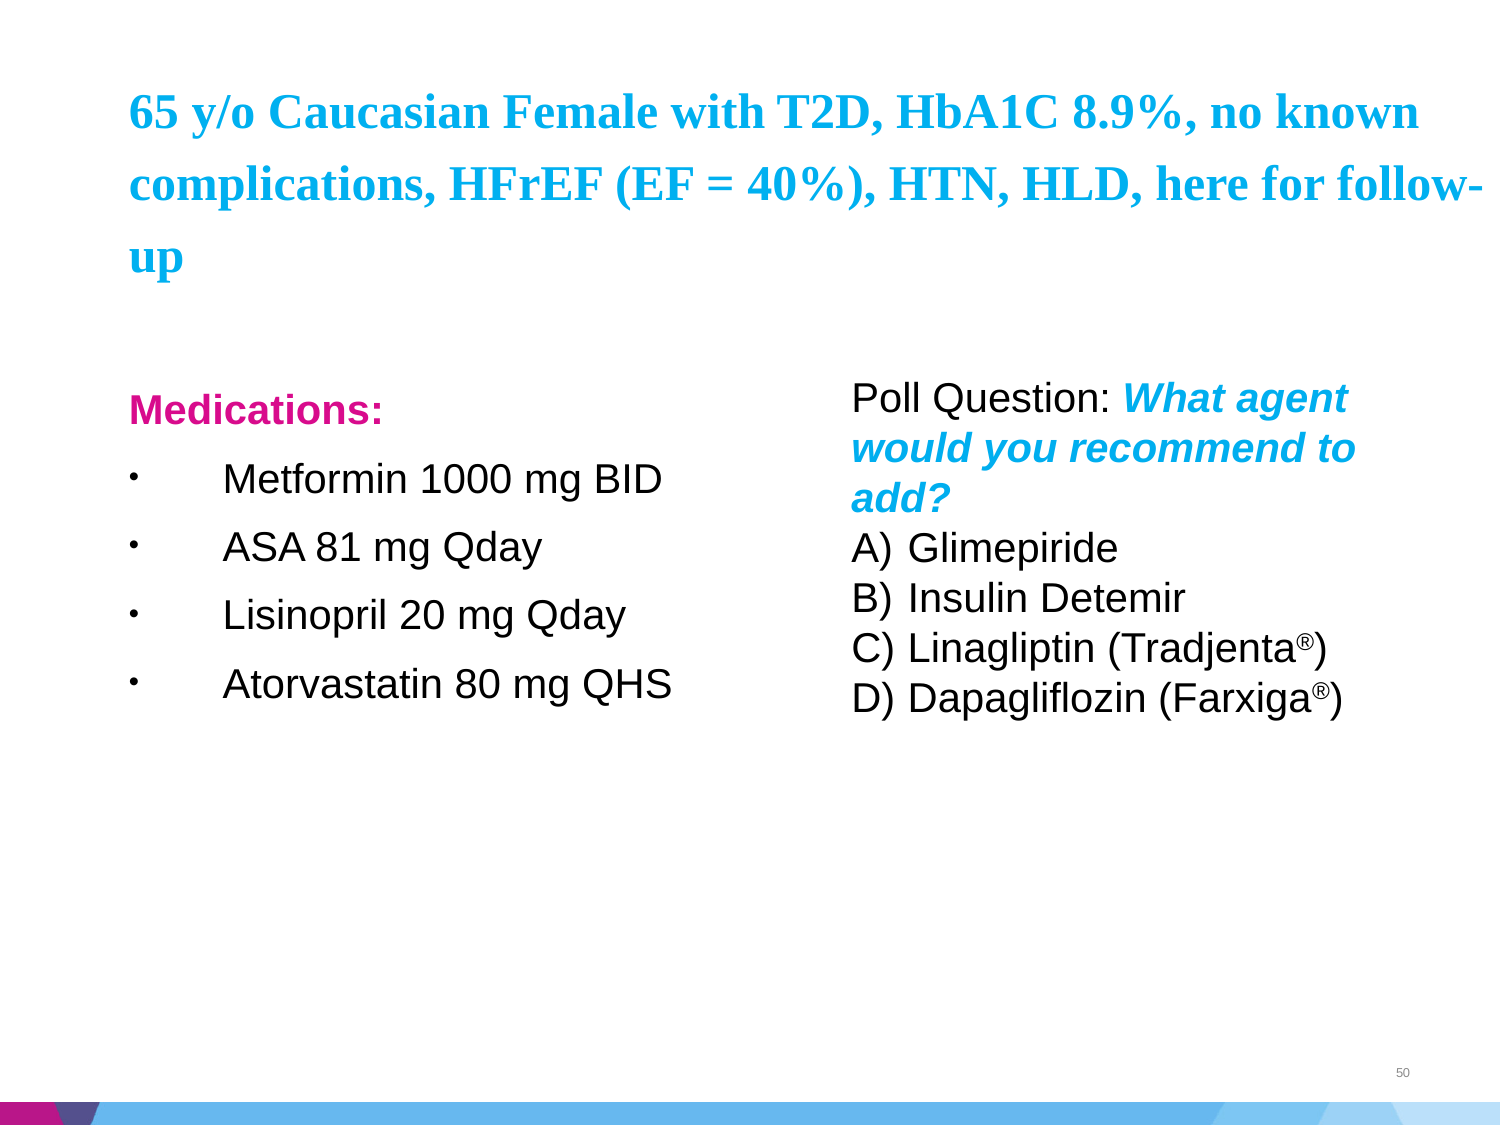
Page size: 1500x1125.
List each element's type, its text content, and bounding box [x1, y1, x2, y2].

text_box Poll Question: What agent would you recommend to add? Glimepiride Insulin Detemir Linagliptin (Tradjenta®) Dapagliflozin (Farxiga®) [836, 363, 1456, 729]
picture [0, 1102, 1500, 1125]
list 65 y/o Caucasian Female with T2D, HbA1C 8.9%, no known complications, HFrEF (EF = 40%), HTN, HLD, here for follow-up Medications: Metformin 1000 mg BID ASA 81 mg Qday Lisinopril 20 mg Qday Atorvastatin 80 mg QHS [113, 59, 1500, 602]
slide_number 50 [1074, 1042, 1425, 1103]
